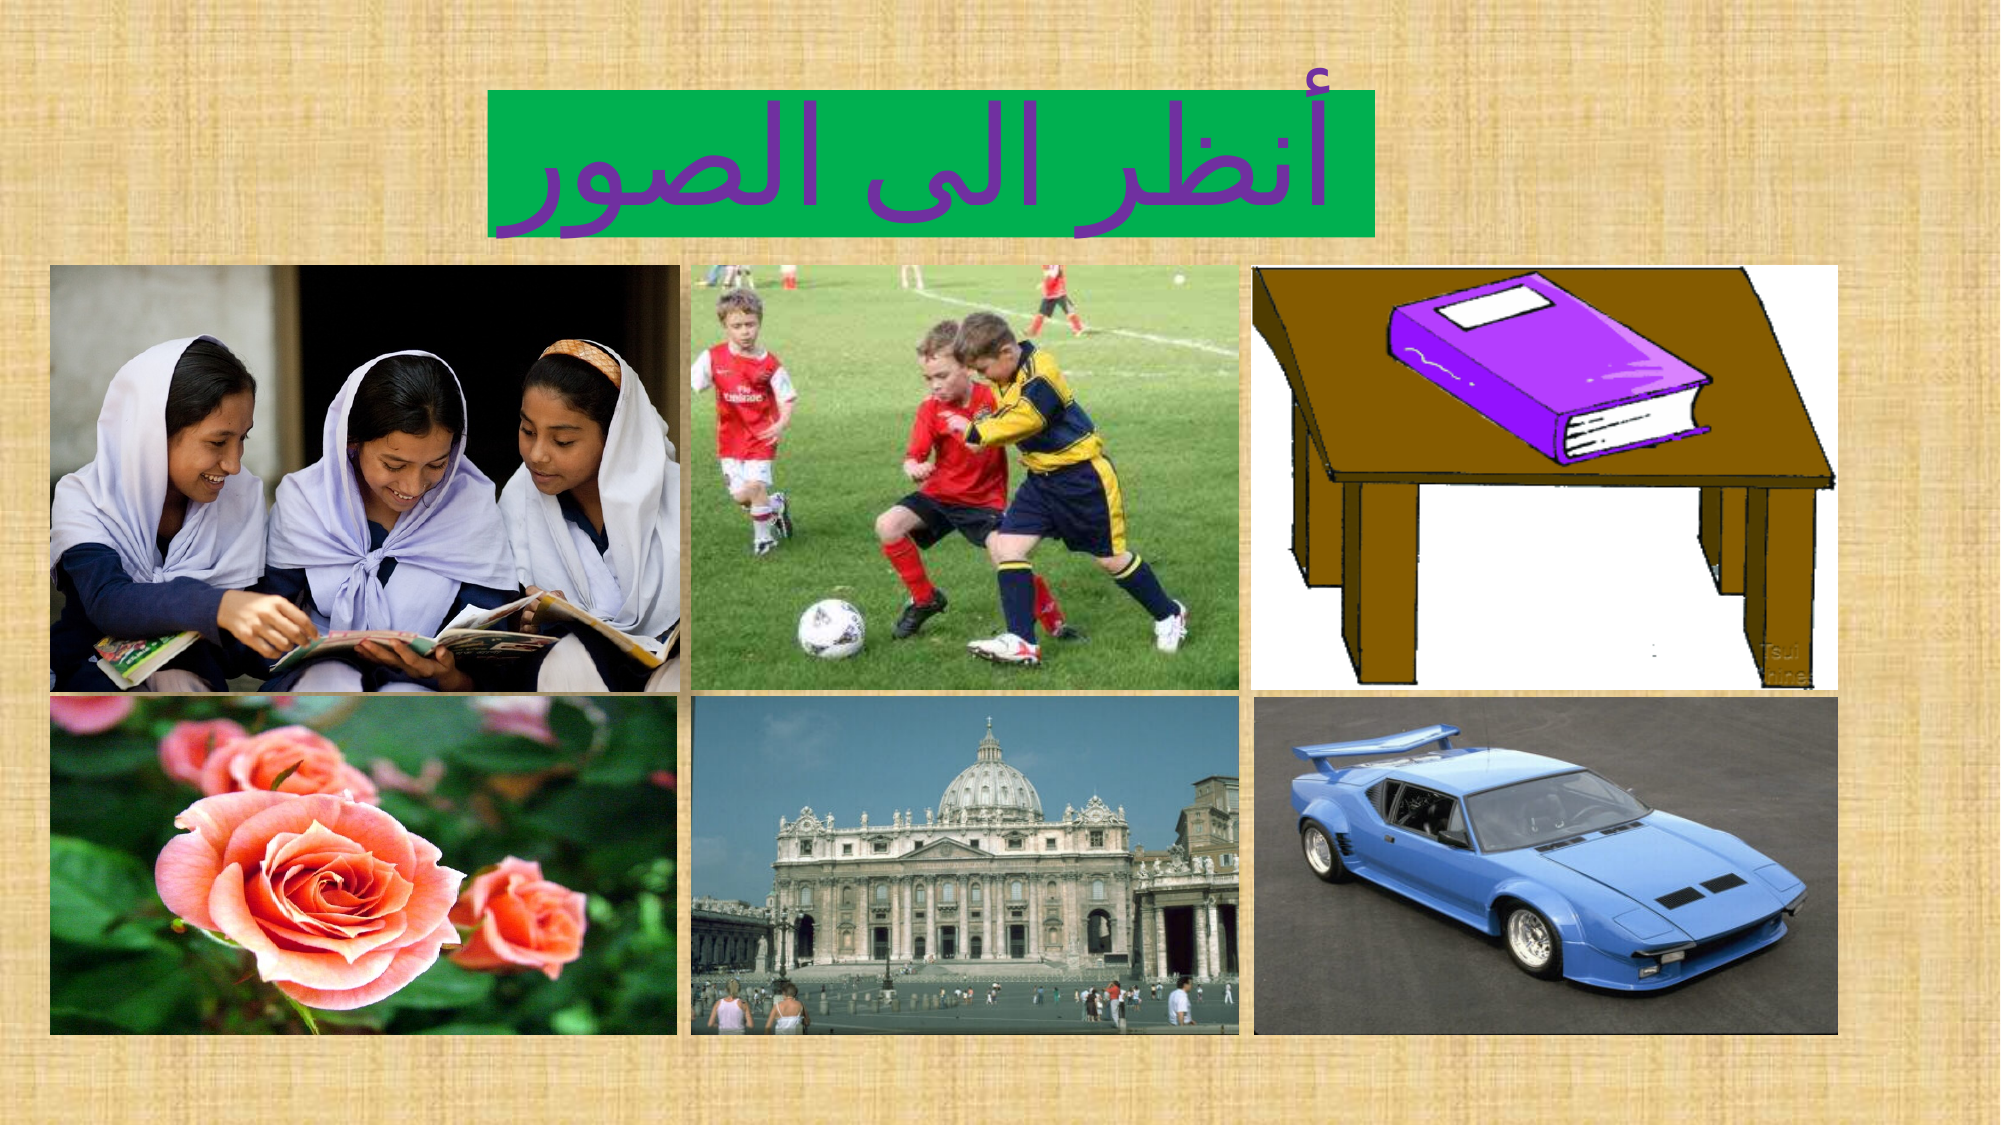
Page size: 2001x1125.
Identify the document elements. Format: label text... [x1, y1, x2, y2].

picture [0, 0, 2001, 1125]
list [49, 265, 680, 693]
title أنظر الى الصور [487, 90, 1375, 238]
